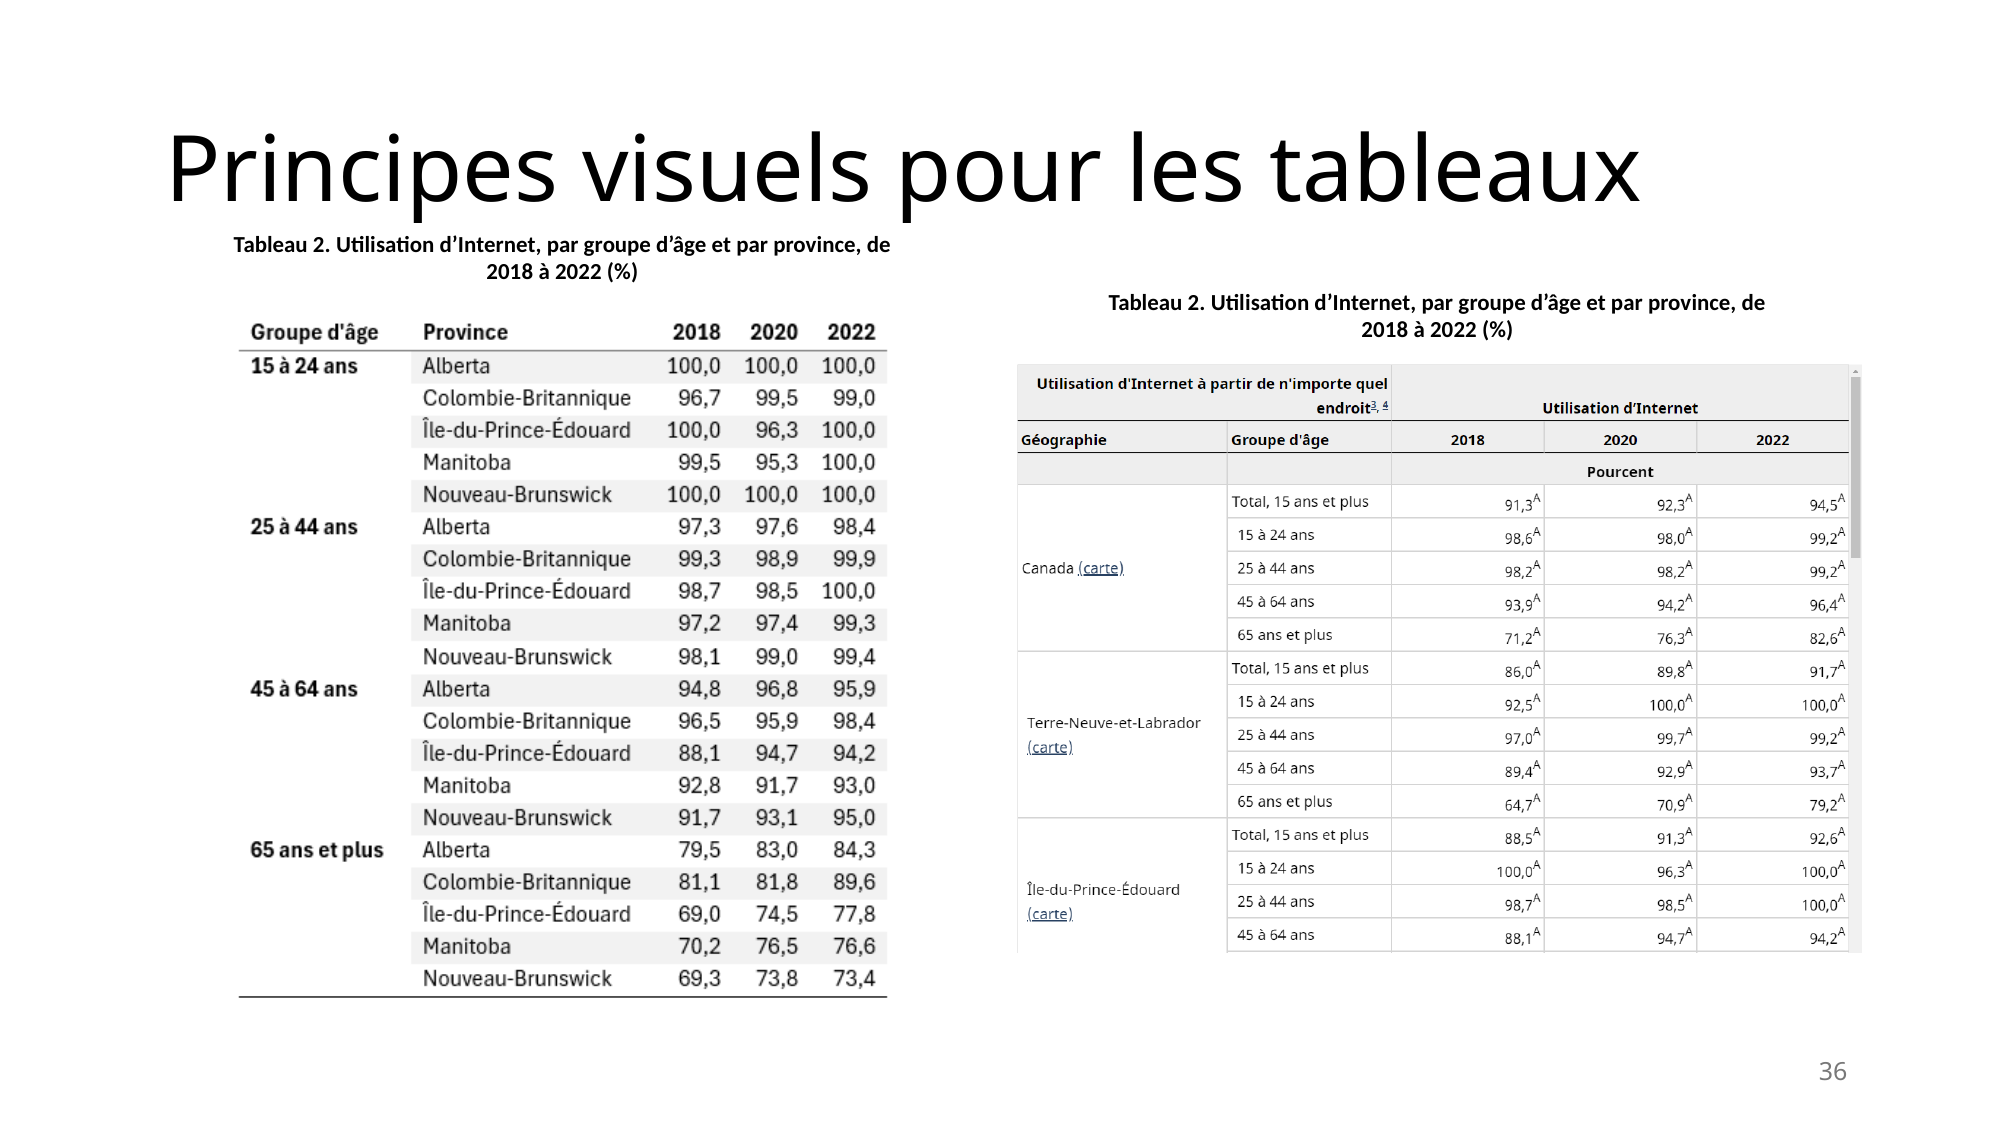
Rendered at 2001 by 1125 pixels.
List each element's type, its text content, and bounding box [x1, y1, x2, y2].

title Principes visuels pour les tableaux [150, 63, 1875, 281]
text_box Tableau 2. Utilisation d’Internet, par groupe d’âge et par province, de 2018 à 2022 (%) [1074, 279, 1800, 350]
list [1011, 359, 1863, 954]
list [225, 298, 900, 1014]
slide_number 36 [1412, 1042, 1863, 1103]
text_box Tableau 2. Utilisation d’Internet, par groupe d’âge et par province, de 2018 à 2022 (%) [200, 221, 925, 292]
